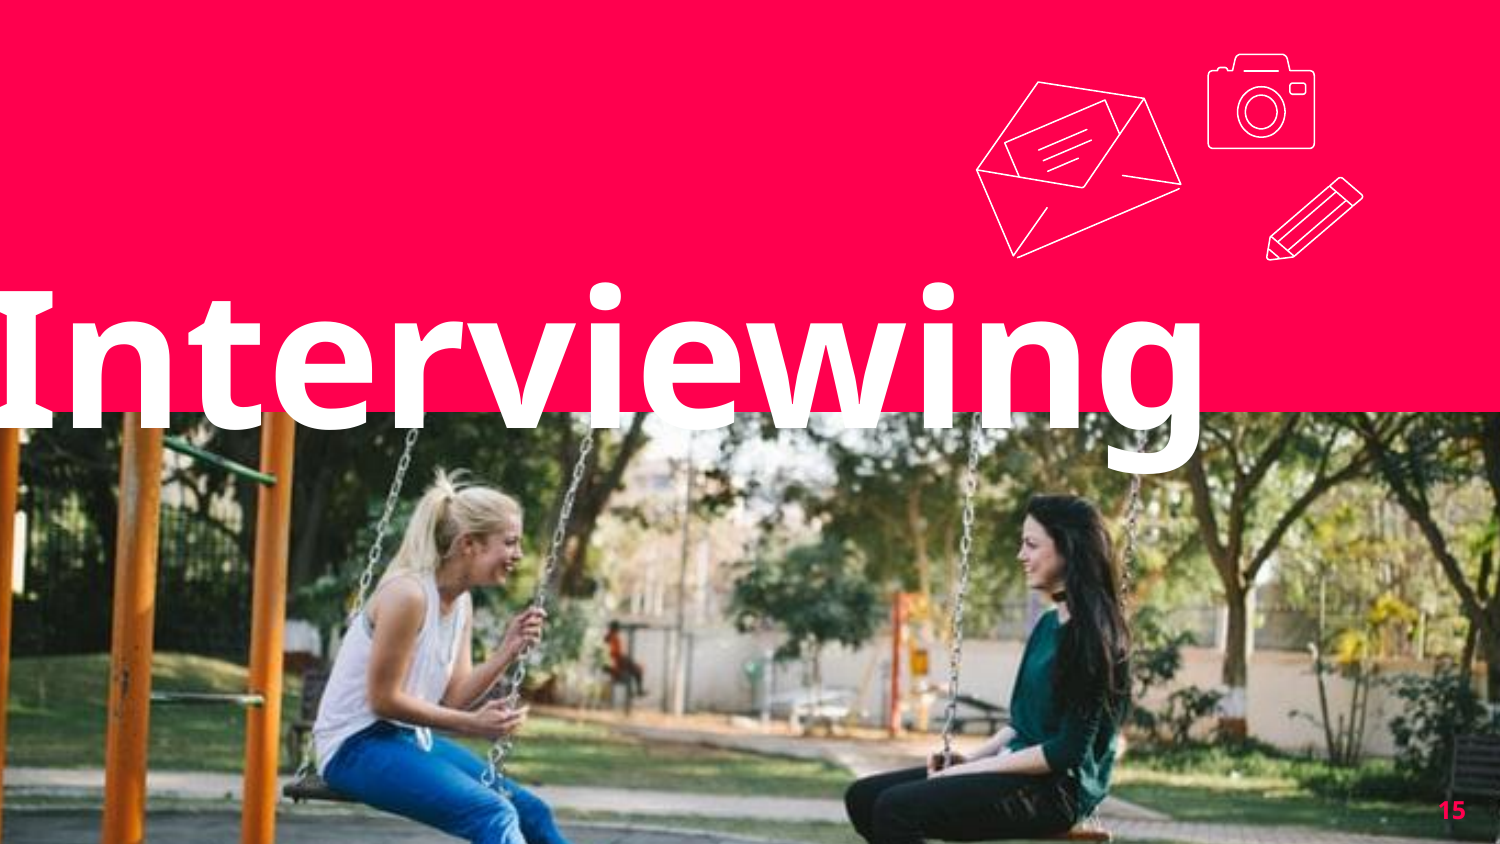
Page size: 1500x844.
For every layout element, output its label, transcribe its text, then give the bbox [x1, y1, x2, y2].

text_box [1207, 54, 1315, 149]
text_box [1266, 177, 1363, 261]
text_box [977, 75, 1160, 230]
title Interviewing [0, 222, 1500, 411]
picture [0, 412, 1500, 844]
